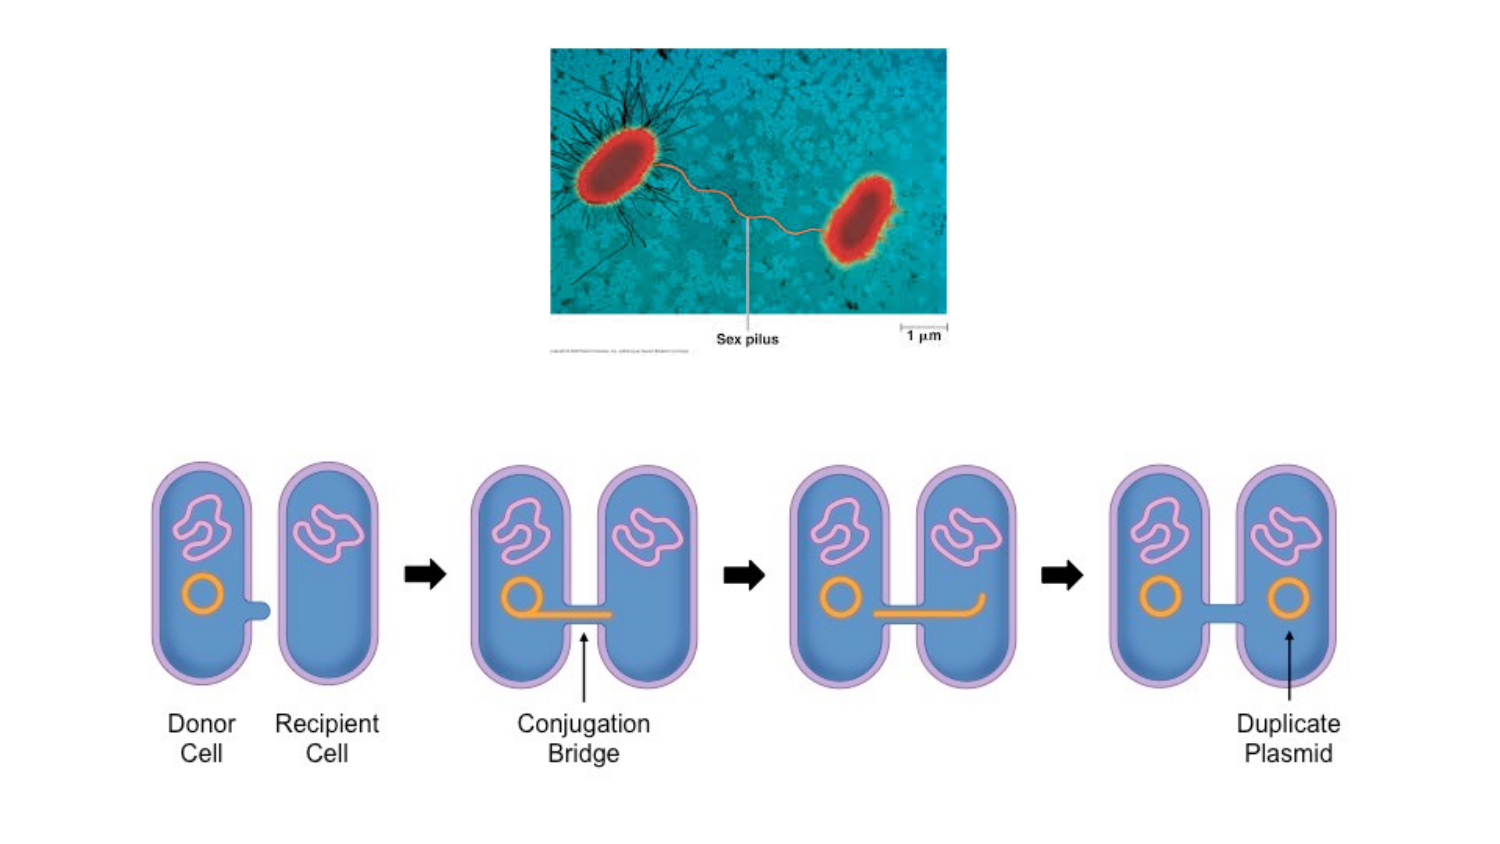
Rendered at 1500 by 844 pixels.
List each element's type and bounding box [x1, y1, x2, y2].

picture [549, 47, 951, 356]
picture [123, 429, 1376, 790]
